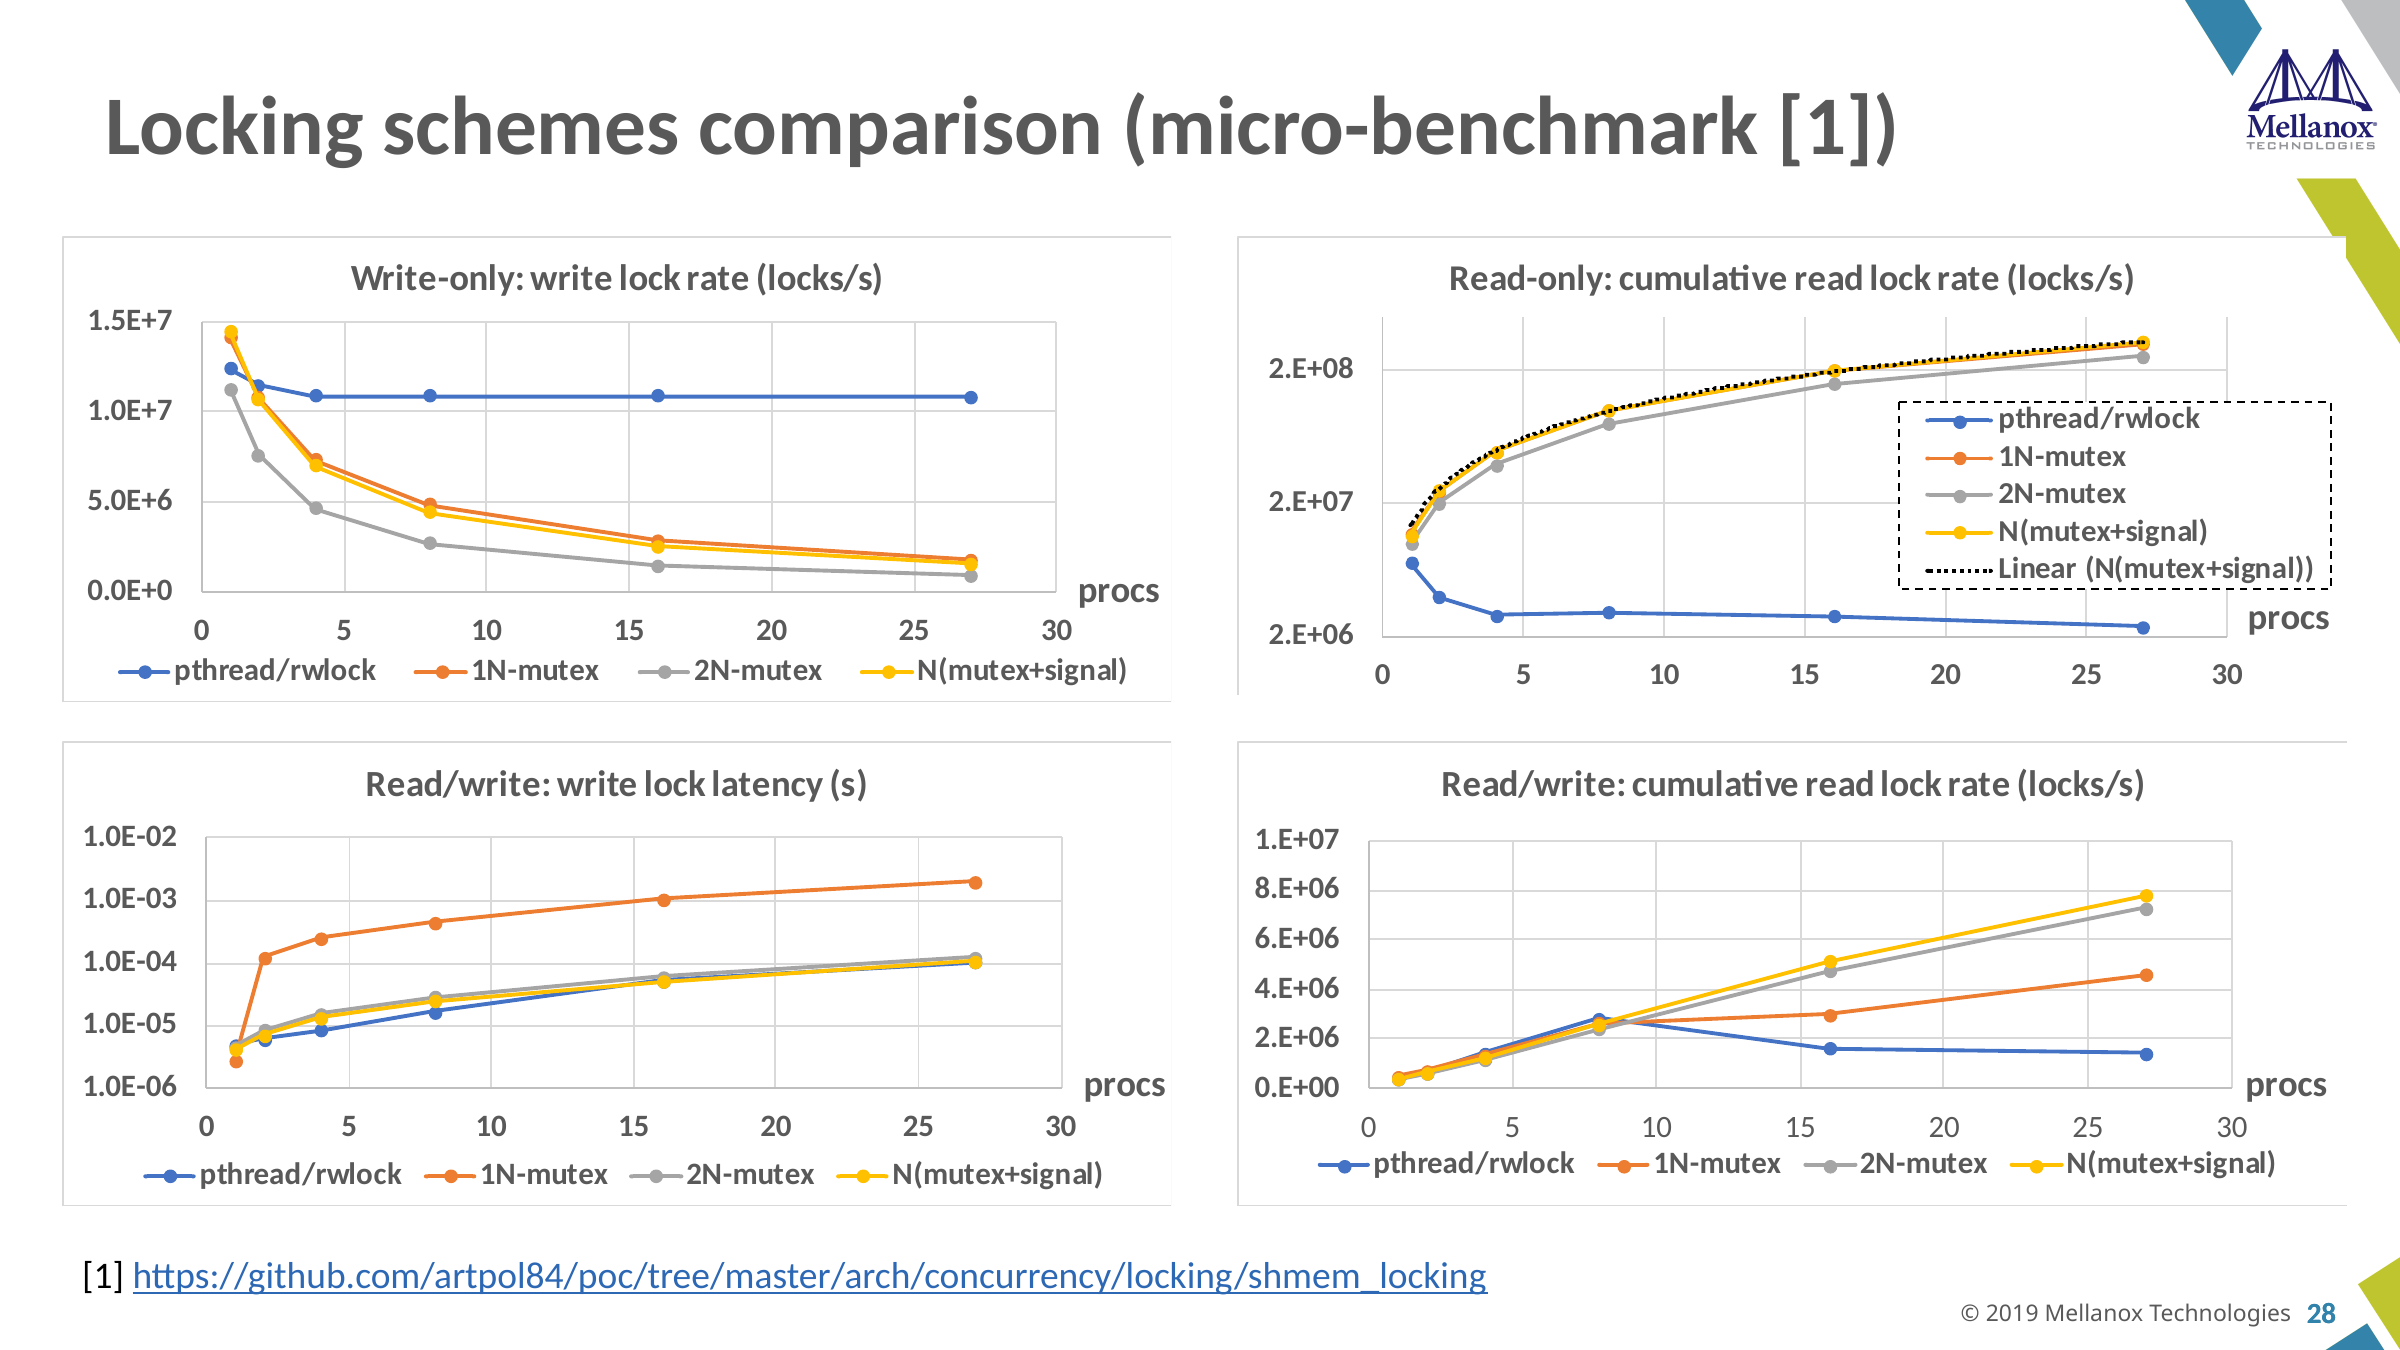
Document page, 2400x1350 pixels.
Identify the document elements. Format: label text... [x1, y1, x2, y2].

text_box [1] https://github.com/artpol84/poc/tree/master/arch/concurrency/locking/shmem_locking [67, 1243, 2261, 1304]
picture [0, 0, 2400, 1350]
title Locking schemes comparison (micro-benchmark [1]) [91, 80, 2045, 189]
